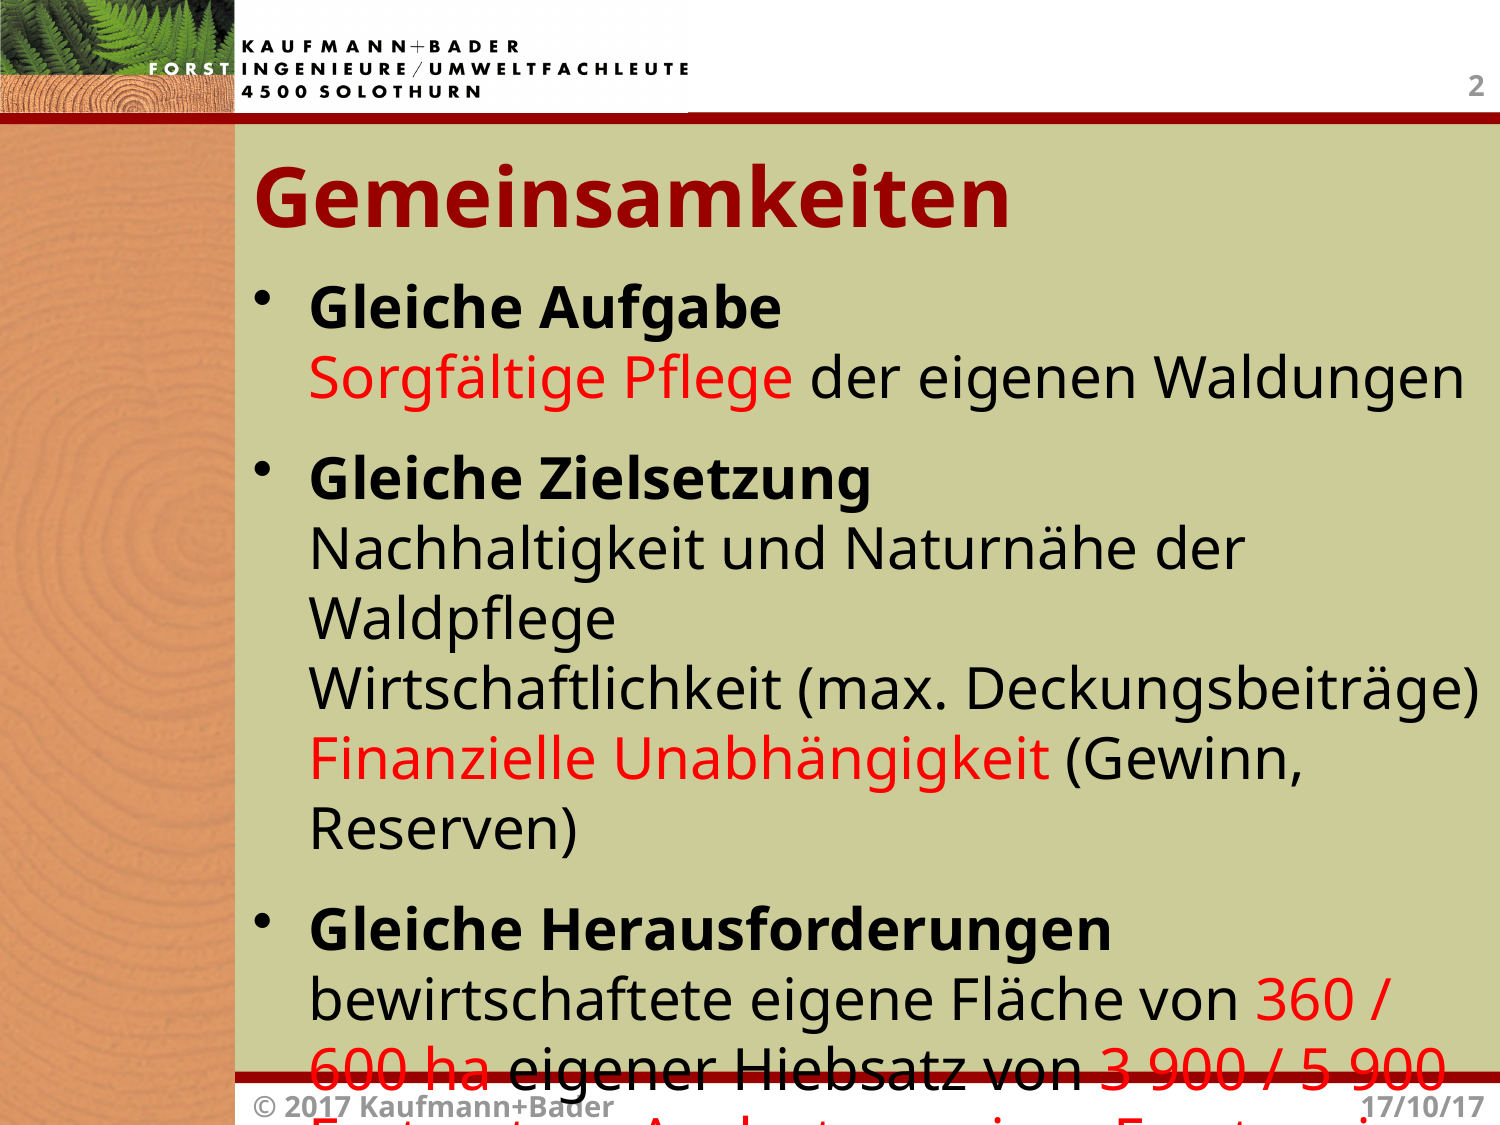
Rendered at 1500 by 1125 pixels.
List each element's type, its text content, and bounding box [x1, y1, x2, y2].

picture [0, 125, 235, 1125]
slide_number 2 [1187, 62, 1500, 113]
title Gemeinsamkeiten [237, 125, 1500, 262]
footer © 2017 Kaufmann+Bader [237, 1087, 713, 1125]
picture [0, 0, 688, 113]
list Gleiche Aufgabe Sorgfältige Pflege der eigenen Waldungen Gleiche Zielsetzung Nachhaltigkeit und Naturnähe der Waldpflege Wirtschaftlichkeit (max. Deckungsbeiträge) Finanzielle Unabhängigkeit (Gewinn, Reserven) Gleiche Herausforderungen bewirtschaftete eigene Fläche von 360 / 600 ha eigener Hiebsatz von 3 900 / 5 900 Festmetern Auslastung einer Forstequipe im Kerngeschäft [237, 262, 1500, 1050]
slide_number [1187, 1087, 1500, 1125]
